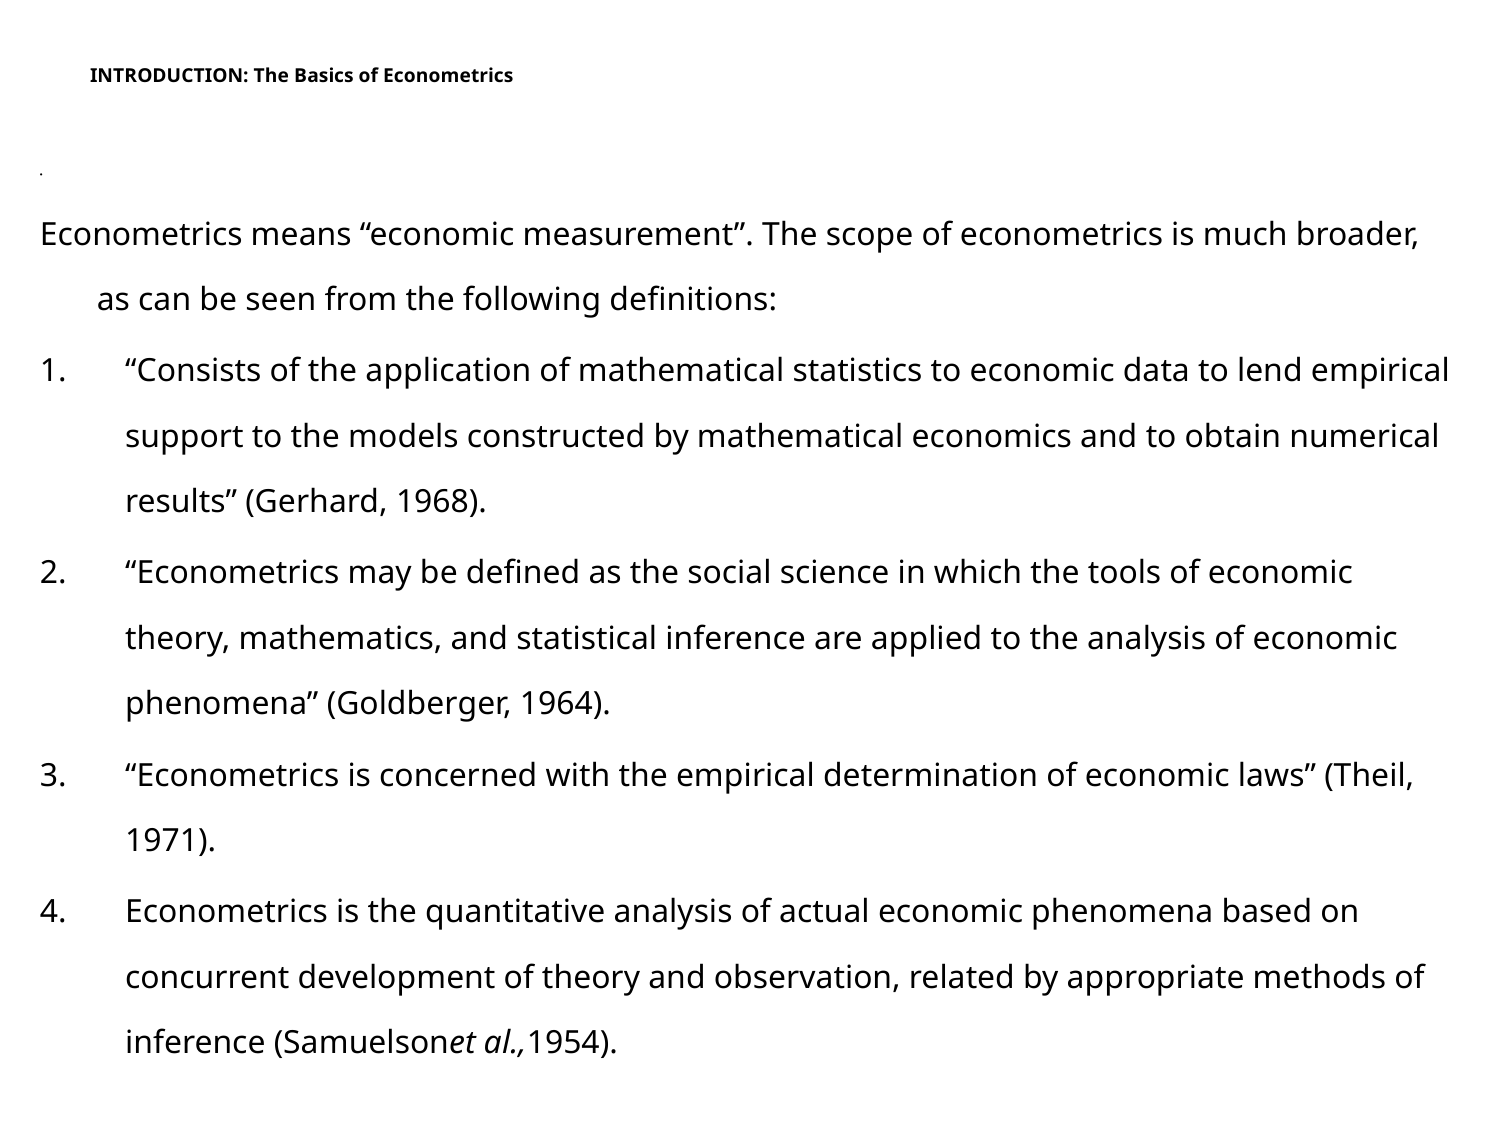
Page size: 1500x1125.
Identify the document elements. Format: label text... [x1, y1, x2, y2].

list Econometrics means “economic measurement”. The scope of econometrics is much broader, as can be seen from the following definitions: “Consists of the application of mathematical statistics to economic data to lend empirical support to the models constructed by mathematical economics and to obtain numerical results” (Gerhard, 1968). “Econometrics may be defined as the social science in which the tools of economic theory, mathematics, and statistical inference are applied to the analysis of economic phenomena” (Goldberger, 1964). “Econometrics is concerned with the empirical determination of economic laws” (Theil, 1971). Econometrics is the quantitative analysis of actual economic phenomena based on concurrent development of theory and observation, related by appropriate methods of inference (Samuelsonet al.,1954). [24, 162, 1475, 1075]
title INTRODUCTION: The Basics of Econometrics [75, 24, 1425, 125]
